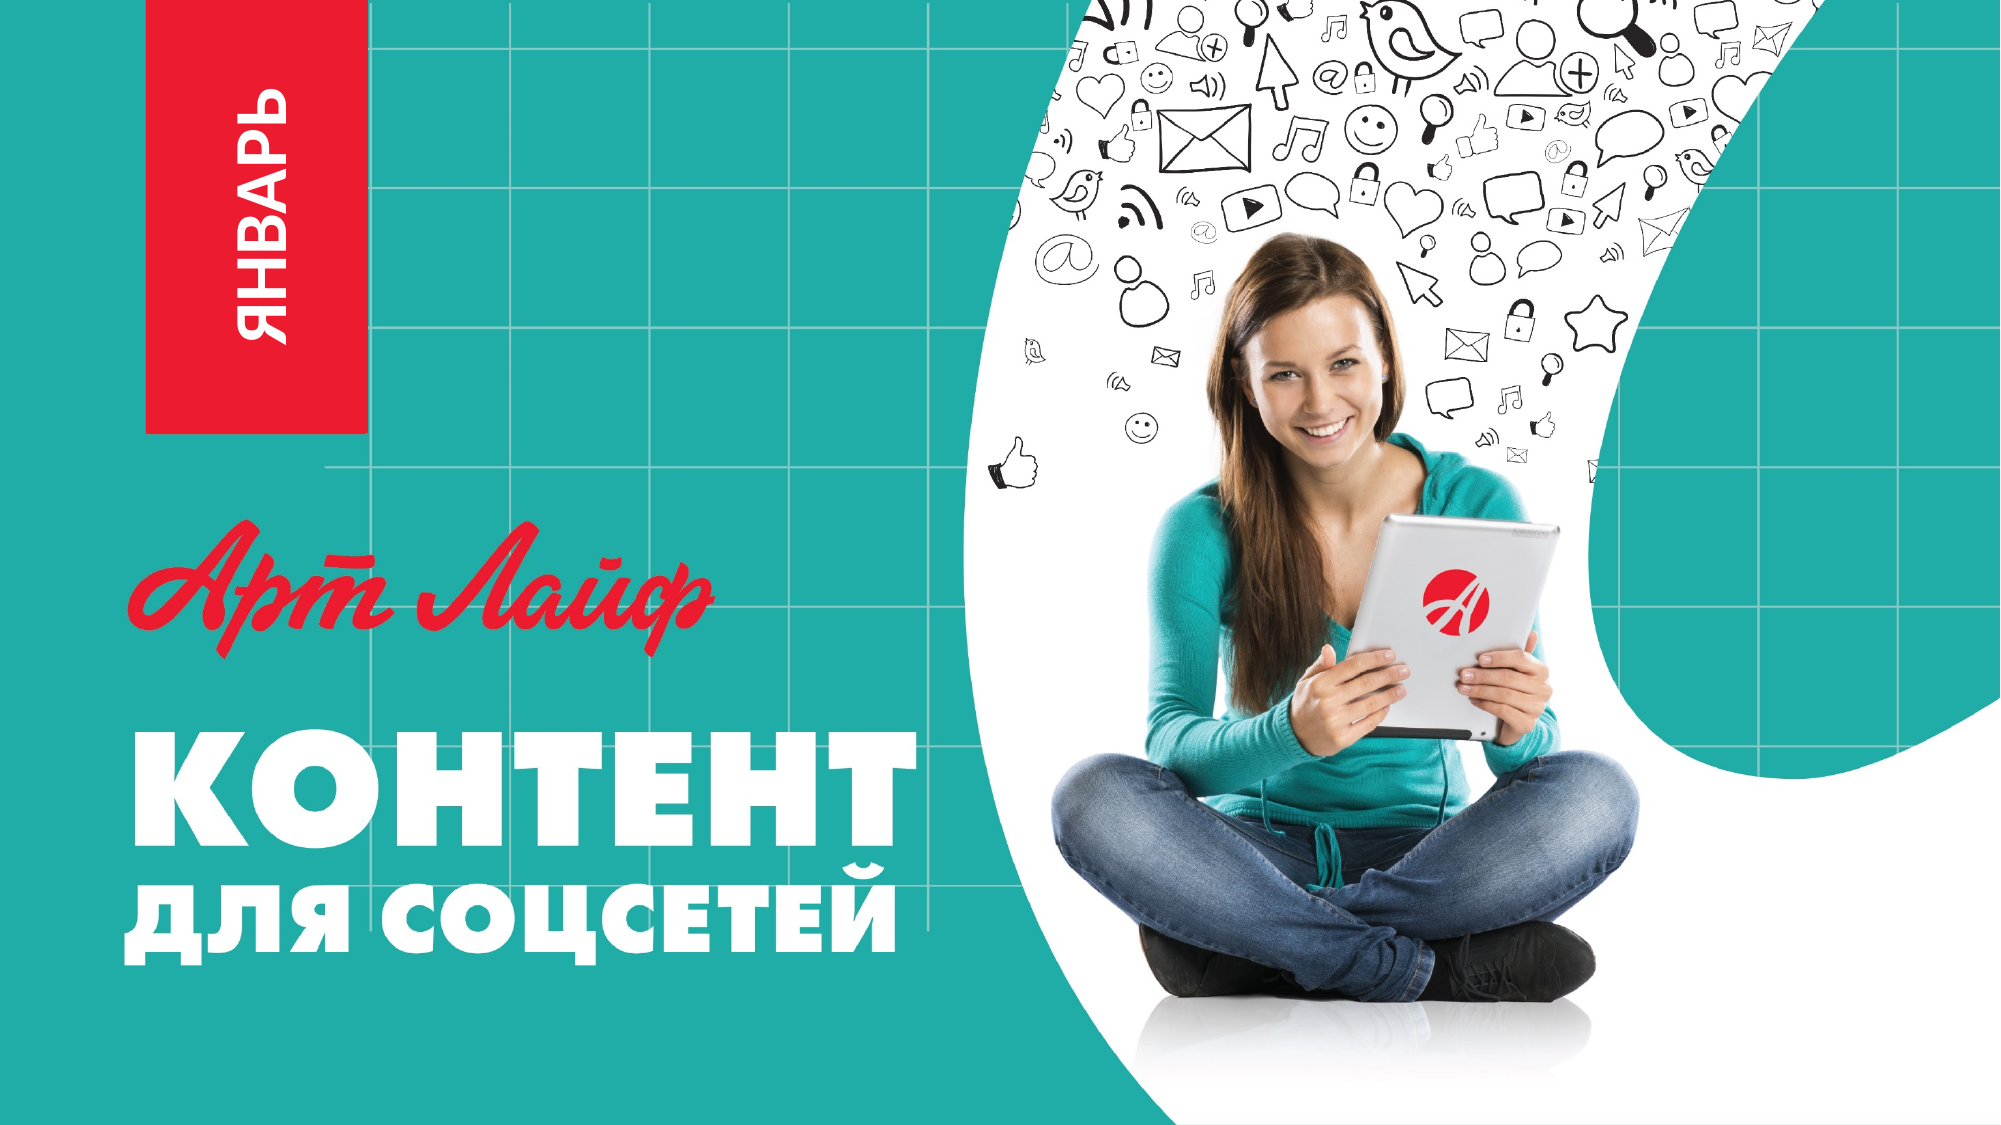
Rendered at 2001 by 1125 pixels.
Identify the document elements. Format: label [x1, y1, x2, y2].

text_box [0, 0, 2000, 1125]
